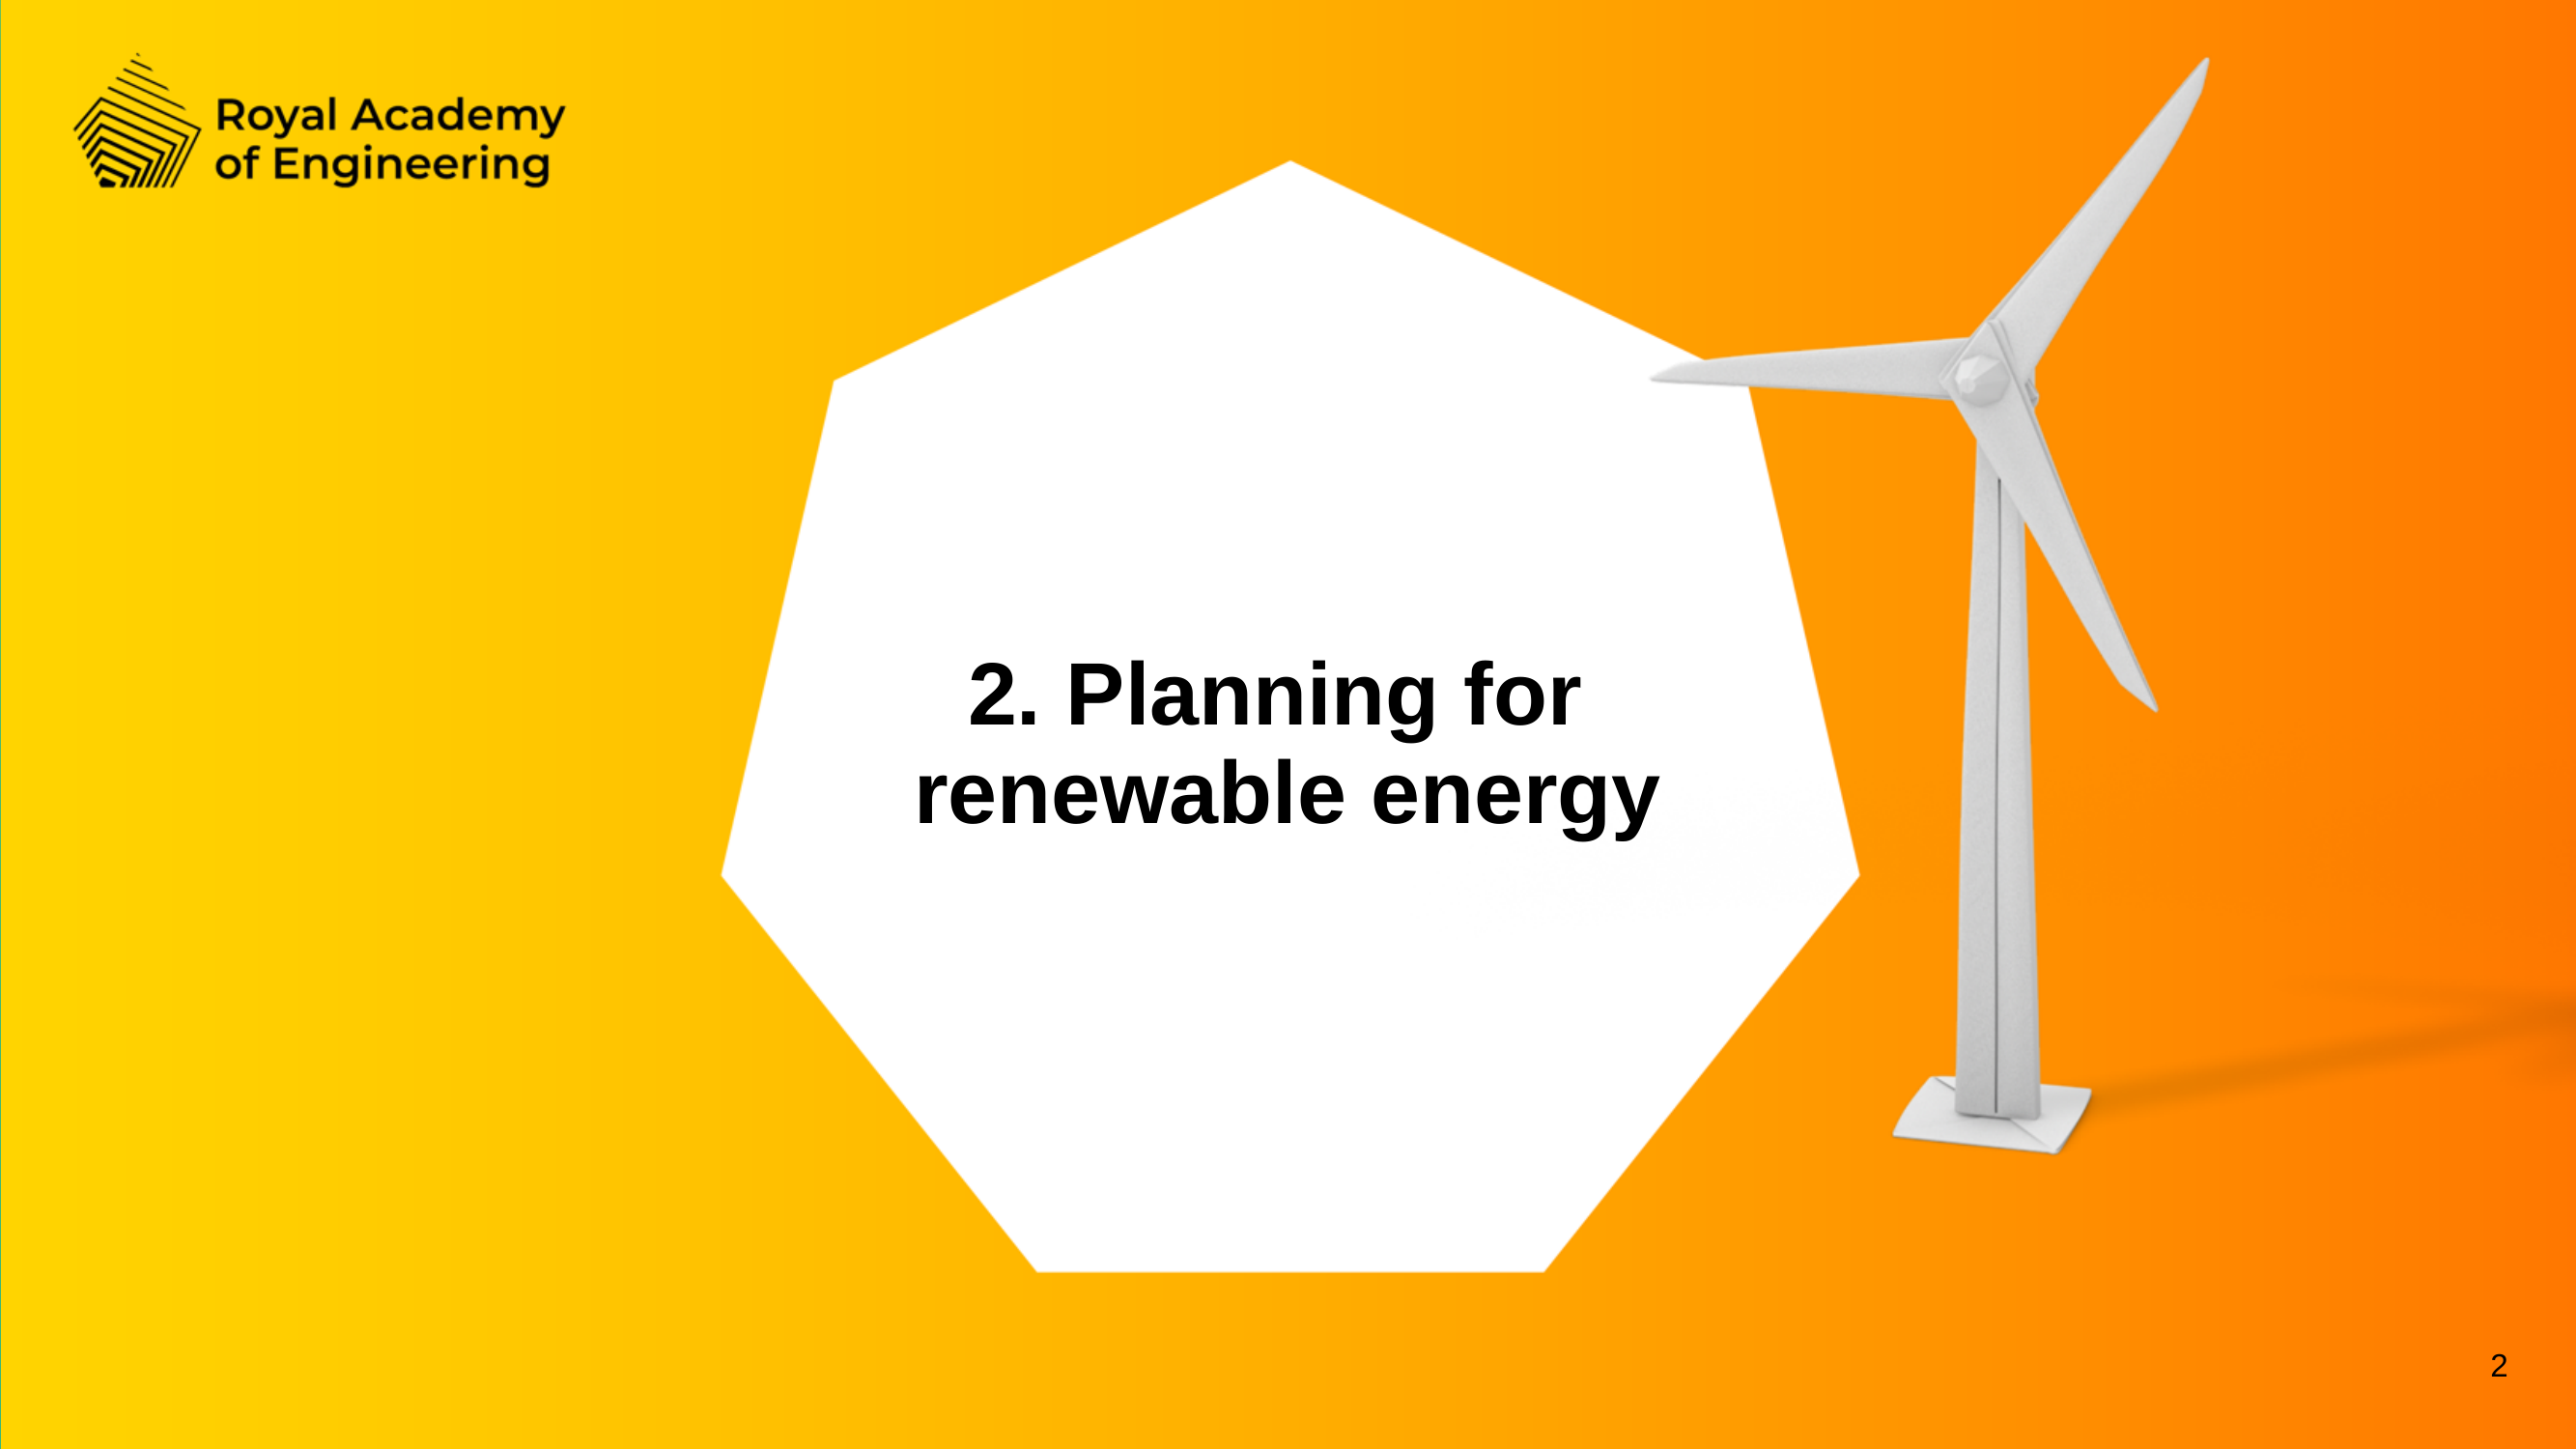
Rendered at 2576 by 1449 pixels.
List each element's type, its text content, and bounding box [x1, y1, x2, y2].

picture [0, 0, 2576, 1449]
text_box 2 [2422, 1345, 2508, 1423]
title 2. Planning for renewable energy [491, 196, 2085, 1292]
